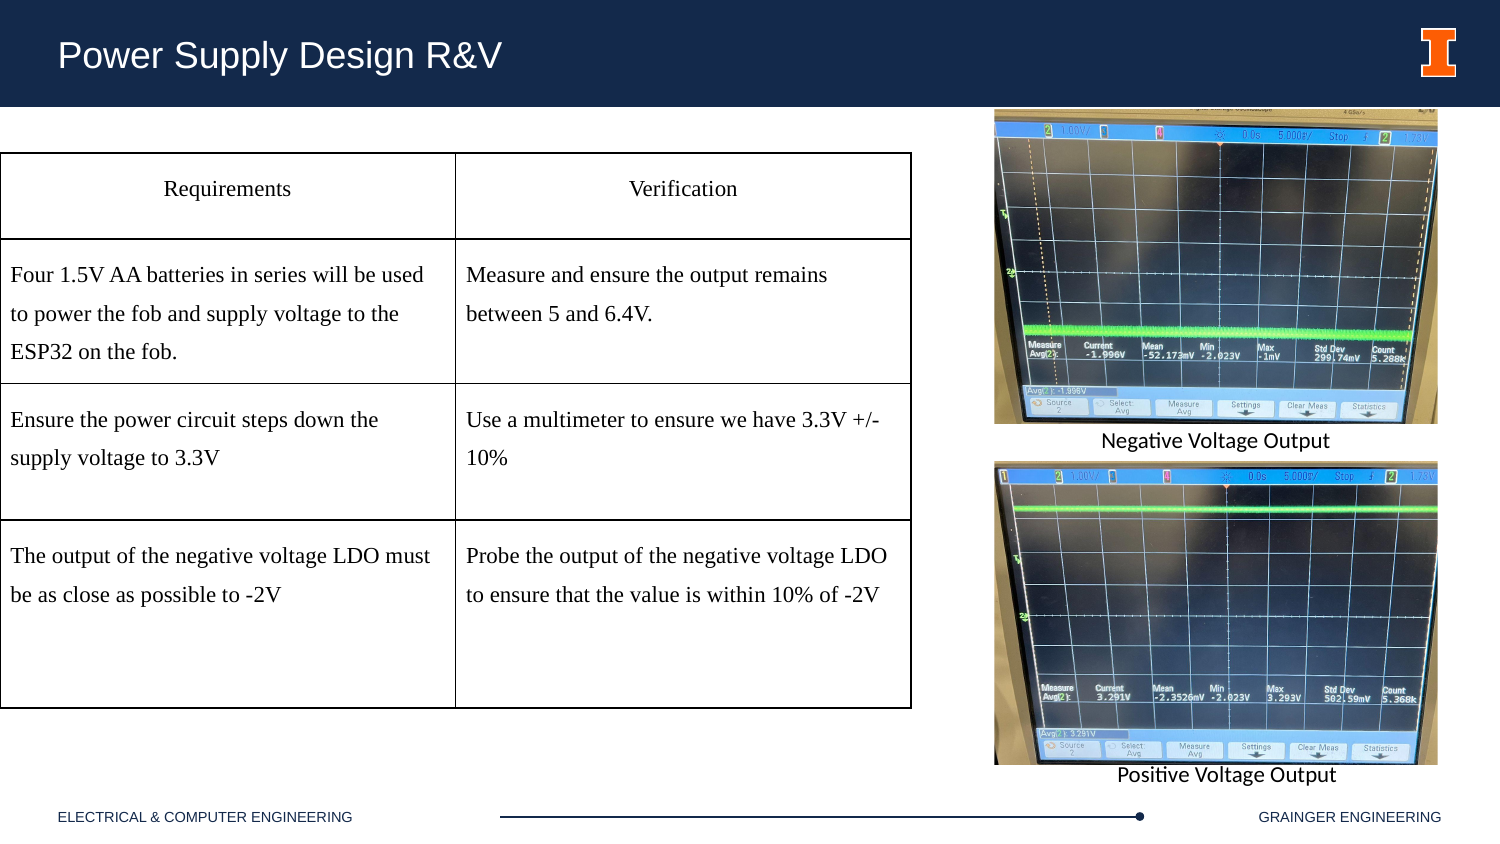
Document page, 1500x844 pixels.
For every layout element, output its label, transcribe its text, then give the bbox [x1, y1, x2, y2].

table_header Requirements [1, 154, 455, 238]
text_box Positive Voltage Output [994, 745, 1460, 775]
table_cell Ensure the power circuit steps down the supply voltage to 3.3V [1, 384, 455, 519]
text_box [0, 0, 1500, 107]
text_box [499, 811, 1145, 822]
picture [994, 461, 1438, 766]
text_box ELECTRICAL & COMPUTER ENGINEERING [46, 802, 1030, 832]
text_box Power Supply Design R&V [46, 25, 1389, 82]
table_header Verification [456, 154, 910, 238]
table_cell Measure and ensure the output remains between 5 and 6.4V. [456, 240, 910, 383]
table_cell Probe the output of the negative voltage LDO to ensure that the value is within 10% of -2V [456, 521, 910, 707]
text_box GRAINGER ENGINEERING [1148, 802, 1453, 832]
text_box Negative Voltage Output [983, 411, 1449, 441]
table_cell Use a multimeter to ensure we have 3.3V +/- 10% [456, 384, 910, 519]
picture [1421, 28, 1456, 77]
table_cell The output of the negative voltage LDO must be as close as possible to -2V [1, 521, 455, 707]
picture [994, 109, 1438, 424]
table_cell Four 1.5V AA batteries in series will be used to power the fob and supply voltage to the ESP32 on the fob. [1, 240, 455, 383]
